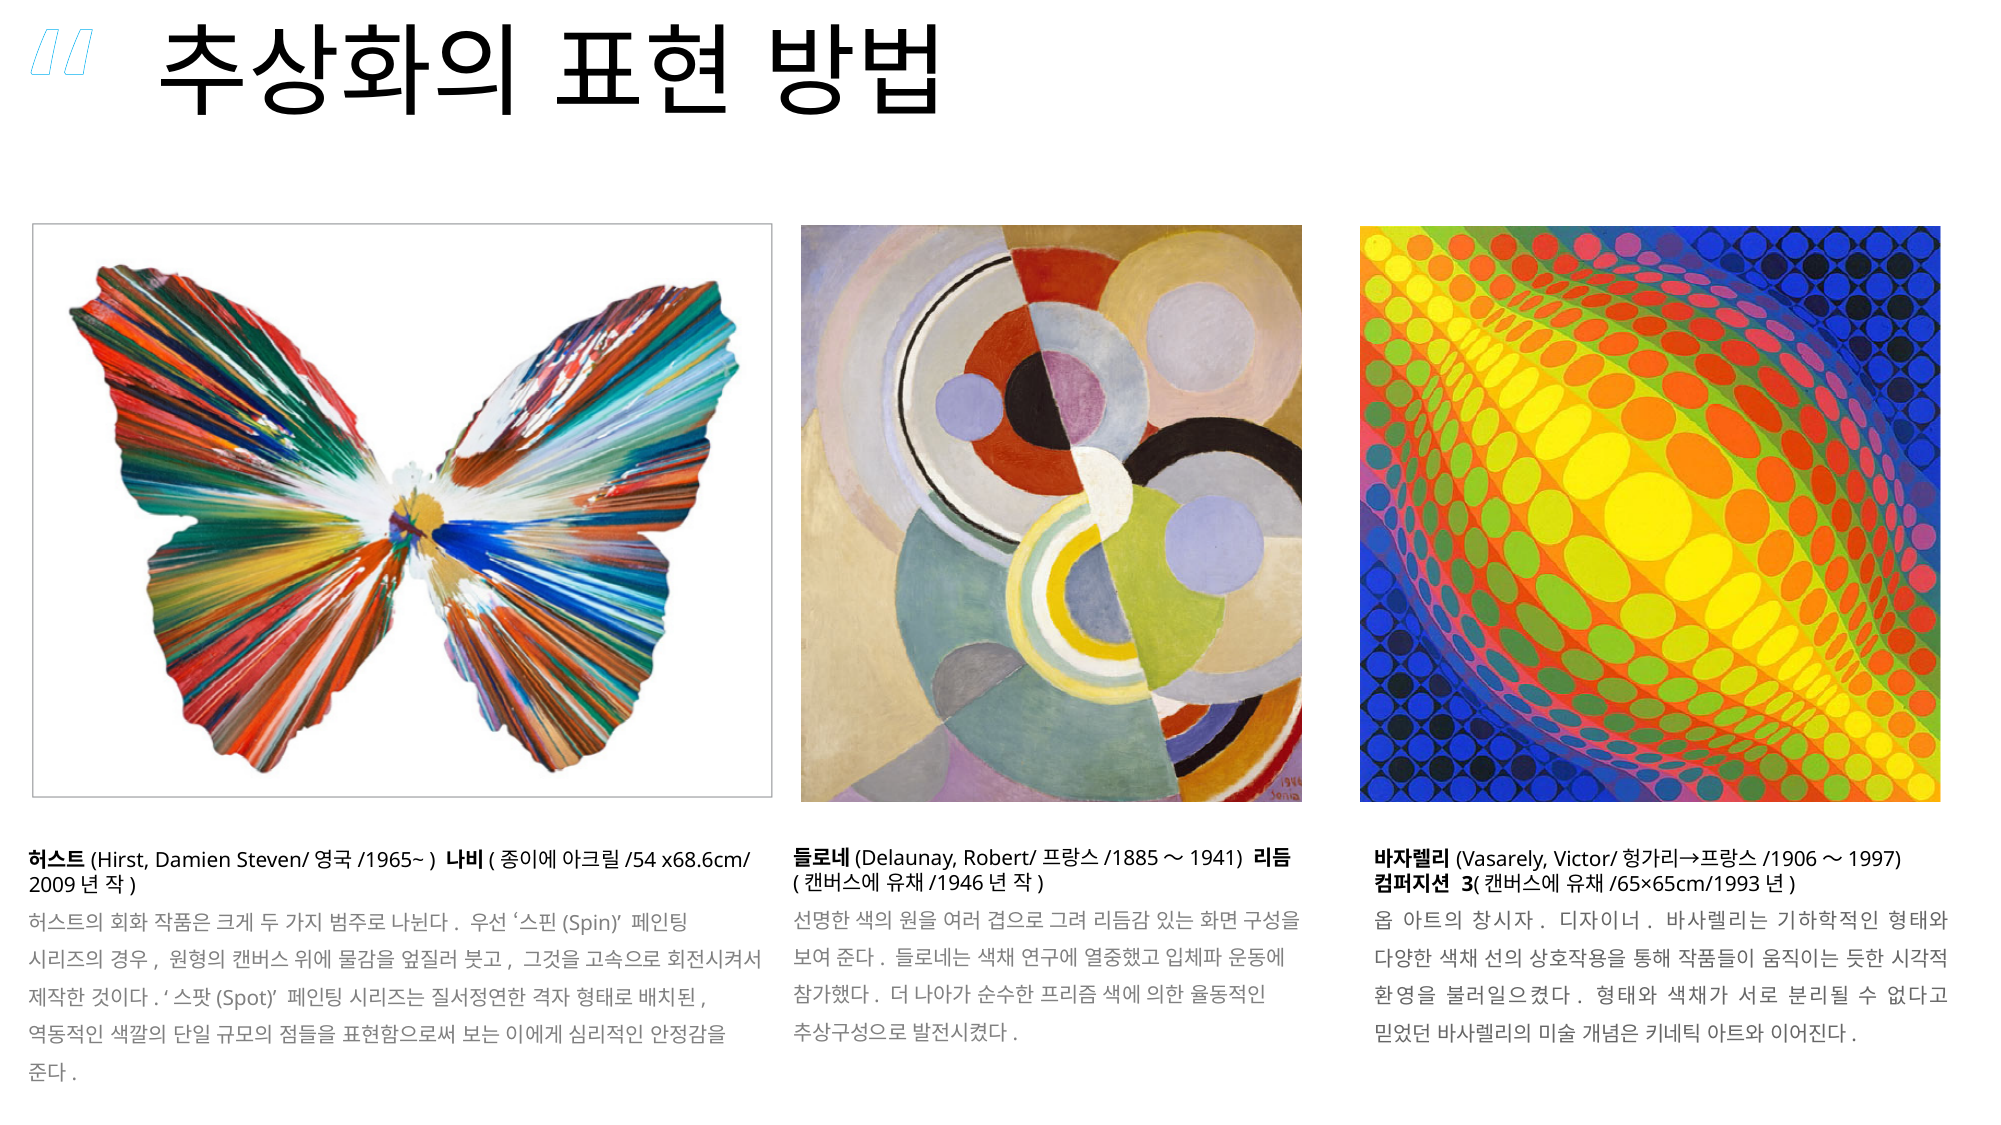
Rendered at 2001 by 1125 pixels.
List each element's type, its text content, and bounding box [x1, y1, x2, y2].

picture [29, 219, 779, 802]
picture [1360, 226, 1941, 803]
text_box “ [13, 0, 133, 205]
text_box 추상화의 표현 방법 [141, 0, 964, 135]
picture [800, 225, 1302, 802]
text_box 바자렐리(Vasarely, Victor/헝가리→프랑스/1906～1997) 컴퍼지션 3(캔버스에 유채/65×65cm/1993년) 옵 아트의 창시자. 디자이너. 바사렐리는 기하학적인 형태와 다양한 색채 선의 상호작용을 통해 작품들이 움직이는 듯한 시각적 환영을 불러일으켰다. 형태와 색채가 서로 분리될 수 없다고 믿었던 바사렐리의 미술 개념은 키네틱 아트와 이어진다. [1360, 838, 1964, 1053]
text_box 허스트(Hirst, Damien Steven/영국/1965~ ) 나비(종이에 아크릴/54 x68.6cm/2009년 작) 허스트의 회화 작품은 크게 두 가지 범주로 나뉜다. 우선 ‘스핀(Spin)’ 페인팅 시리즈의 경우, 원형의 캔버스 위에 물감을 엎질러 붓고, 그것을 고속으로 회전시켜서 제작한 것이다. ‘스팟(Spot)’ 페인팅 시리즈는 질서정연한 격자 형태로 배치된, 역동적인 색깔의 단일 규모의 점들을 표현함으로써 보는 이에게 심리적인 안정감을 준다. [14, 839, 779, 1092]
text_box 들로네(Delaunay, Robert/프랑스/1885～1941) 리듬(캔버스에 유채/1946년 작) 선명한 색의 원을 여러 겹으로 그려 리듬감 있는 화면 구성을 보여 준다. 들로네는 색채 연구에 열중했고 입체파 운동에 참가했다. 더 나아가 순수한 프리즘 색에 의한 율동적인 추상구성으로 발전시켰다. [778, 837, 1336, 1052]
